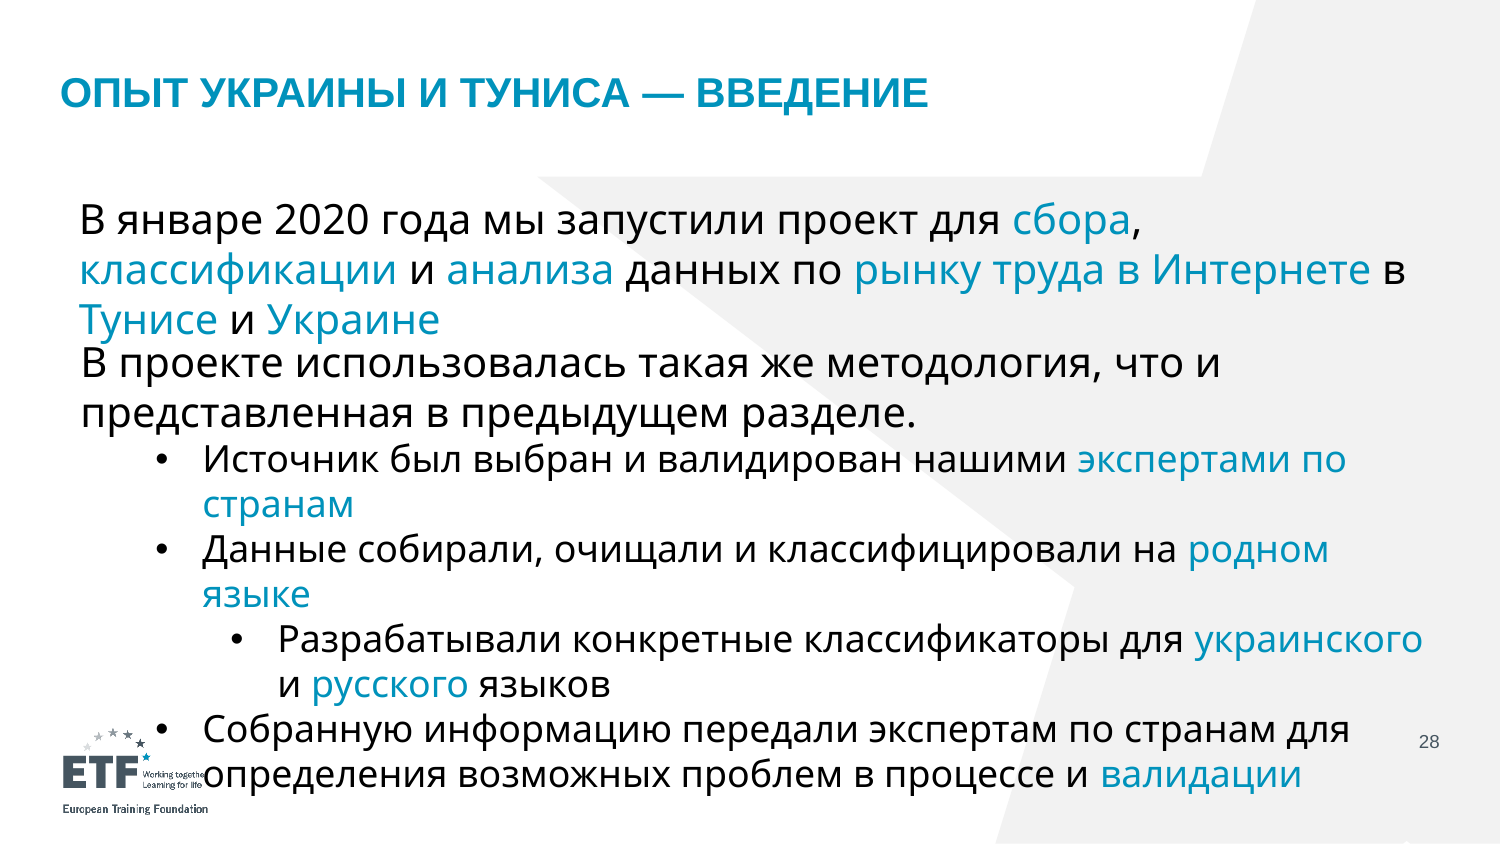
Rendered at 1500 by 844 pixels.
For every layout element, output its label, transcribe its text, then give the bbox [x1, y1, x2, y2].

text_box В проекте использовалась такая же методология, что и представленная в предыдущем разделе. Источник был выбран и валидирован нашими экспертами по странам Данные собирали, очищали и классифицировали на родном языке Разрабатывали конкретные классификаторы для украинского и русского языков Собранную информацию передали экспертам по странам для определения возможных проблем в процессе и валидации [65, 328, 1447, 803]
picture [41, 694, 229, 844]
text_box В январе 2020 года мы запустили проект для сбора, классификации и анализа данных по рынку труда в Интернете в Тунисе и Украине [64, 185, 1445, 351]
title Опыт Украины и Туниса — введение [59, 71, 1441, 162]
